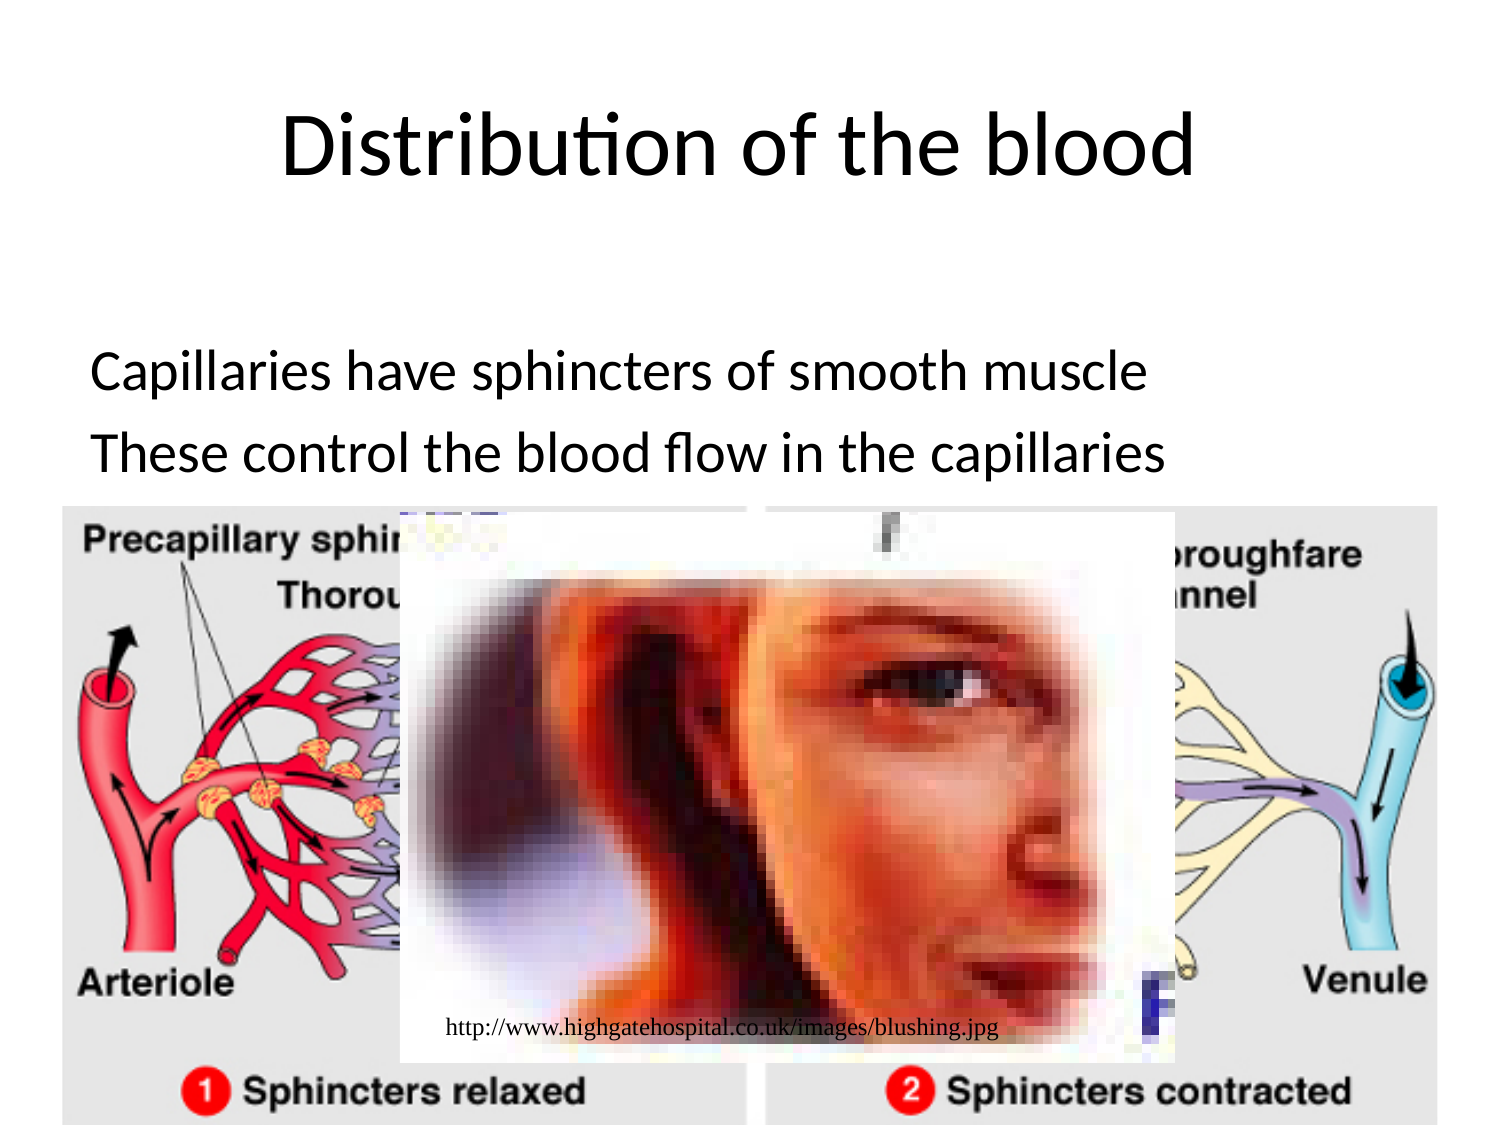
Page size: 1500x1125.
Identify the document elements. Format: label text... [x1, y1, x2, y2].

title Distribution of the blood [75, 45, 1425, 233]
picture [62, 505, 1438, 1125]
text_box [399, 512, 1176, 1063]
list Capillaries have sphincters of smooth muscle These control the blood flow in the capillaries [75, 324, 1425, 504]
